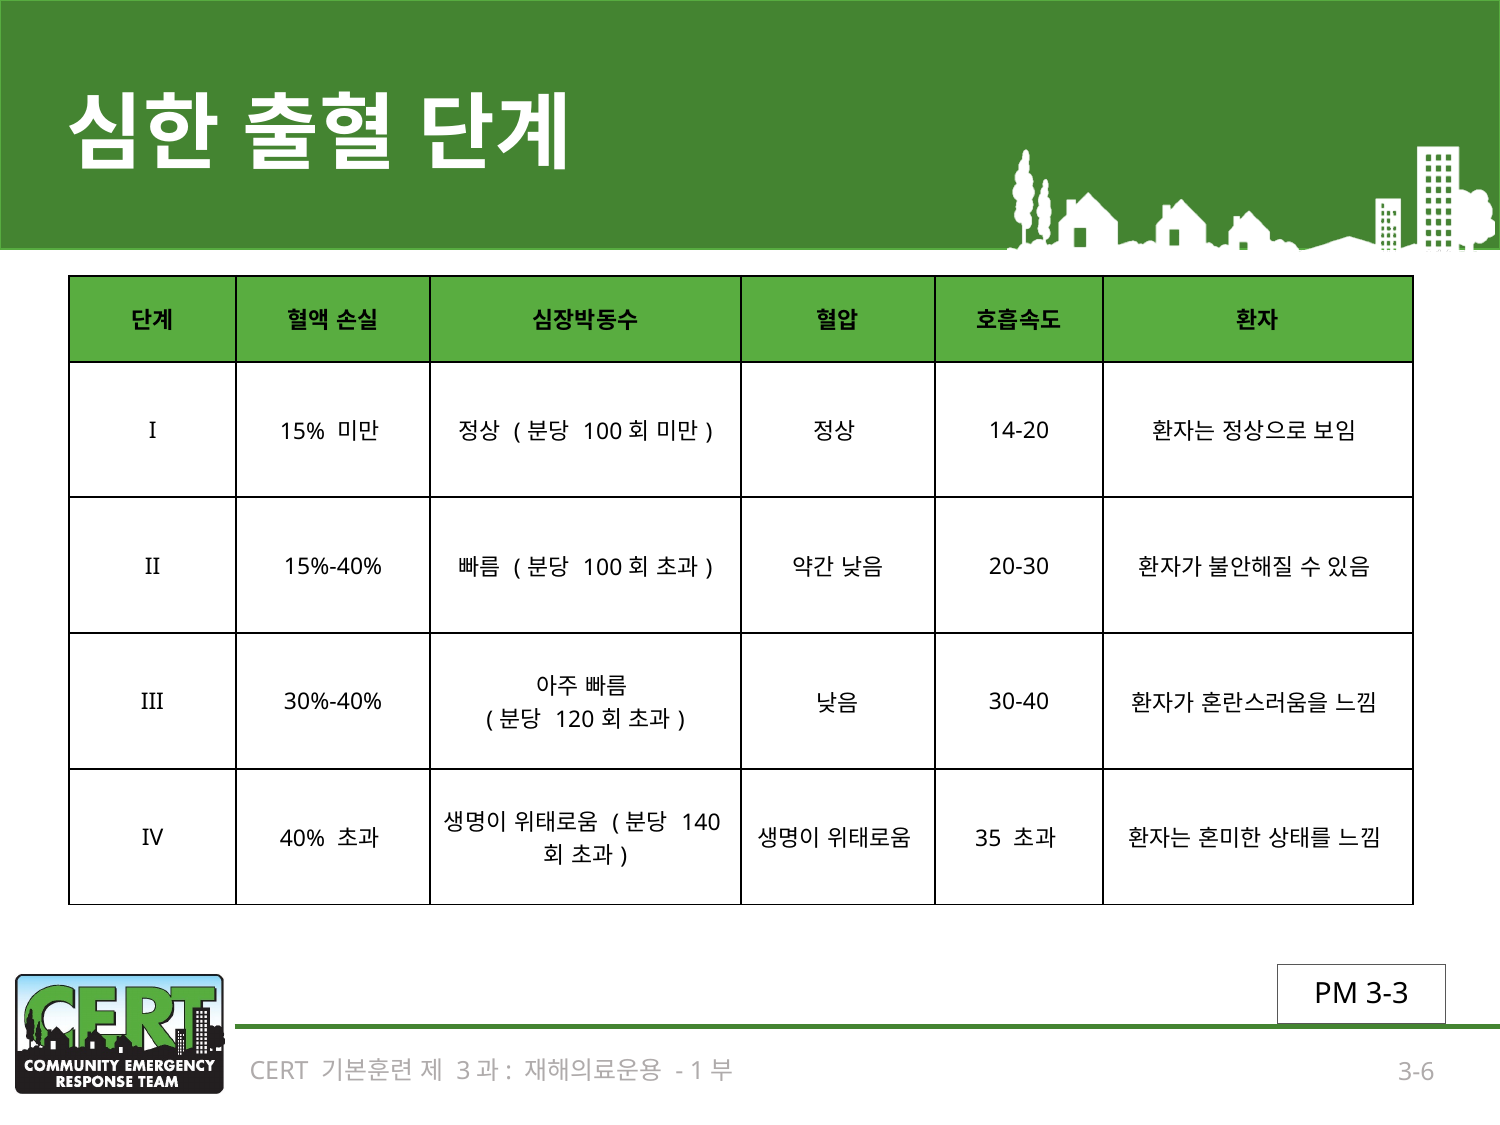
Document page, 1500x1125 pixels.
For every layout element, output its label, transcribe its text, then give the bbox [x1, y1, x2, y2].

picture [1004, 139, 1500, 252]
table_cell 빠름 (분당 100회 초과) [431, 498, 740, 632]
table_cell 20-30 [936, 498, 1102, 632]
table_cell 아주 빠름 (분당 120회 초과) [431, 634, 740, 768]
table_cell 15% 미만 [237, 363, 429, 496]
table_header 호흡속도 [936, 277, 1102, 361]
table_header 단계 [70, 277, 235, 361]
table_cell 정상 (분당 100회 미만) [431, 363, 740, 496]
table_header 혈액 손실 [237, 277, 429, 361]
table_cell I [70, 363, 235, 496]
table_header 혈압 [742, 277, 934, 361]
table_cell 생명이 위태로움 [742, 770, 934, 904]
table_cell 14-20 [936, 363, 1102, 496]
list PM 3-3 [1277, 964, 1446, 1024]
list 3-6 [1153, 1047, 1450, 1098]
list CERT 기본훈련 제 3과: 재해의료운용 - 1부 [234, 1046, 991, 1097]
table_cell 15%-40% [237, 498, 429, 632]
table_cell 환자가 불안해질 수 있음 [1104, 498, 1412, 632]
table_cell 환자가 혼란스러움을 느낌 [1104, 634, 1412, 768]
table_cell 환자는 혼미한 상태를 느낌 [1104, 770, 1412, 904]
title 심한 출혈 단계 [51, 52, 1005, 220]
table_cell II [70, 498, 235, 632]
table_cell 40% 초과 [237, 770, 429, 904]
table_cell 정상 [742, 363, 934, 496]
table_cell 30-40 [936, 634, 1102, 768]
table_cell 30%-40% [237, 634, 429, 768]
table_cell 약간 낮음 [742, 498, 934, 632]
table_cell IV [70, 770, 235, 904]
table_cell 35 초과 [936, 770, 1102, 904]
table_cell 낮음 [742, 634, 934, 768]
picture [14, 973, 225, 1094]
table_header 심장박동수 [431, 277, 740, 361]
table_cell 생명이 위태로움 (분당 140회 초과) [431, 770, 740, 904]
table_header 환자 [1104, 277, 1412, 361]
table_cell 환자는 정상으로 보임 [1104, 363, 1412, 496]
table_cell III [70, 634, 235, 768]
